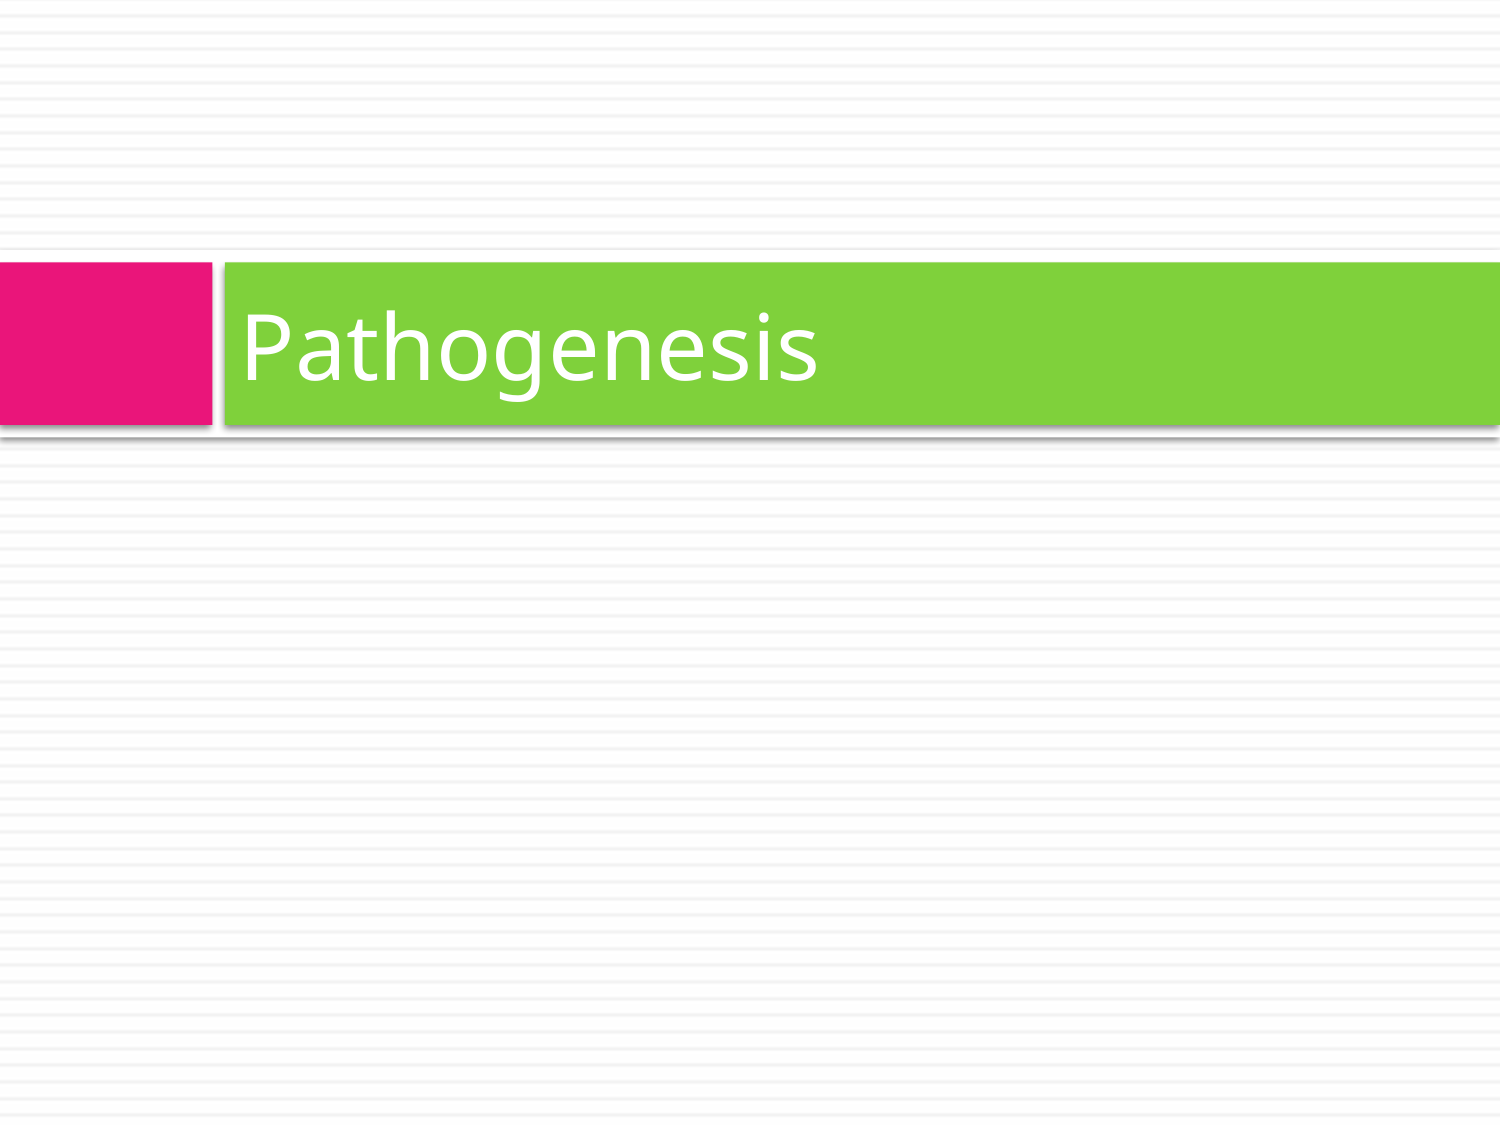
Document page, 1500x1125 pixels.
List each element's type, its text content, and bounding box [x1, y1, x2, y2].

title Pathogenesis [225, 262, 1475, 425]
